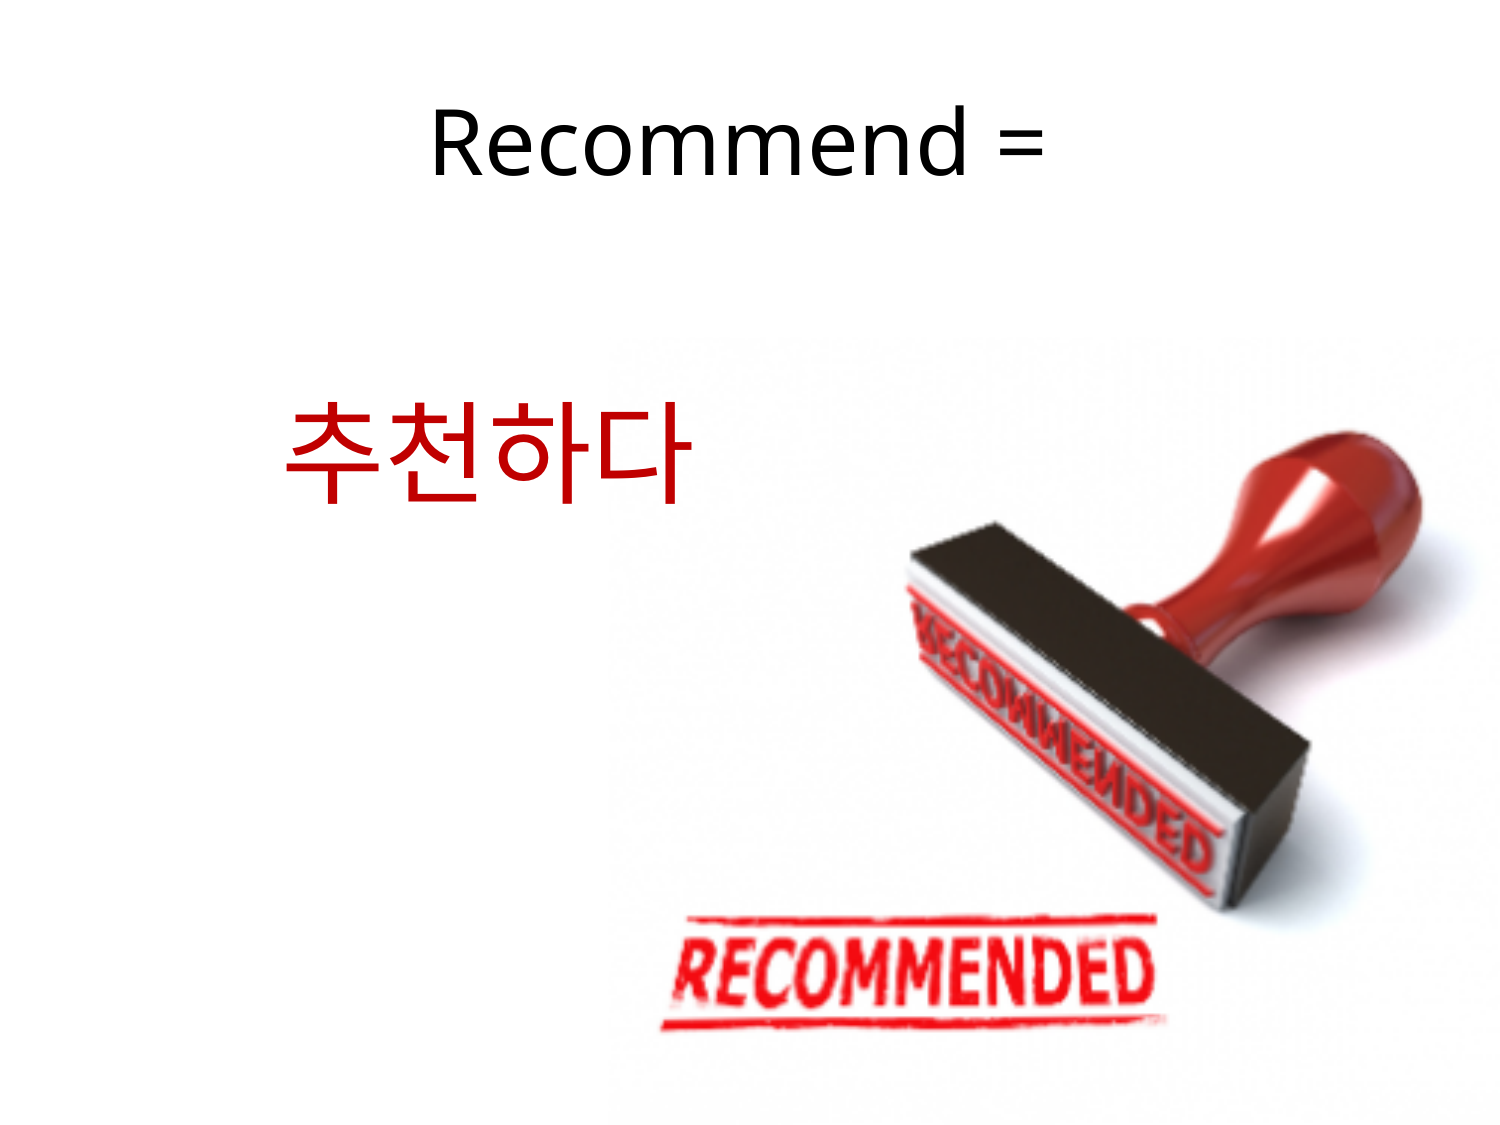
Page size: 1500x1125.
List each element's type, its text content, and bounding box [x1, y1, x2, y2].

picture [608, 337, 1500, 1125]
list 추천하다 [70, 375, 603, 853]
title Recommend = [75, 45, 1425, 233]
